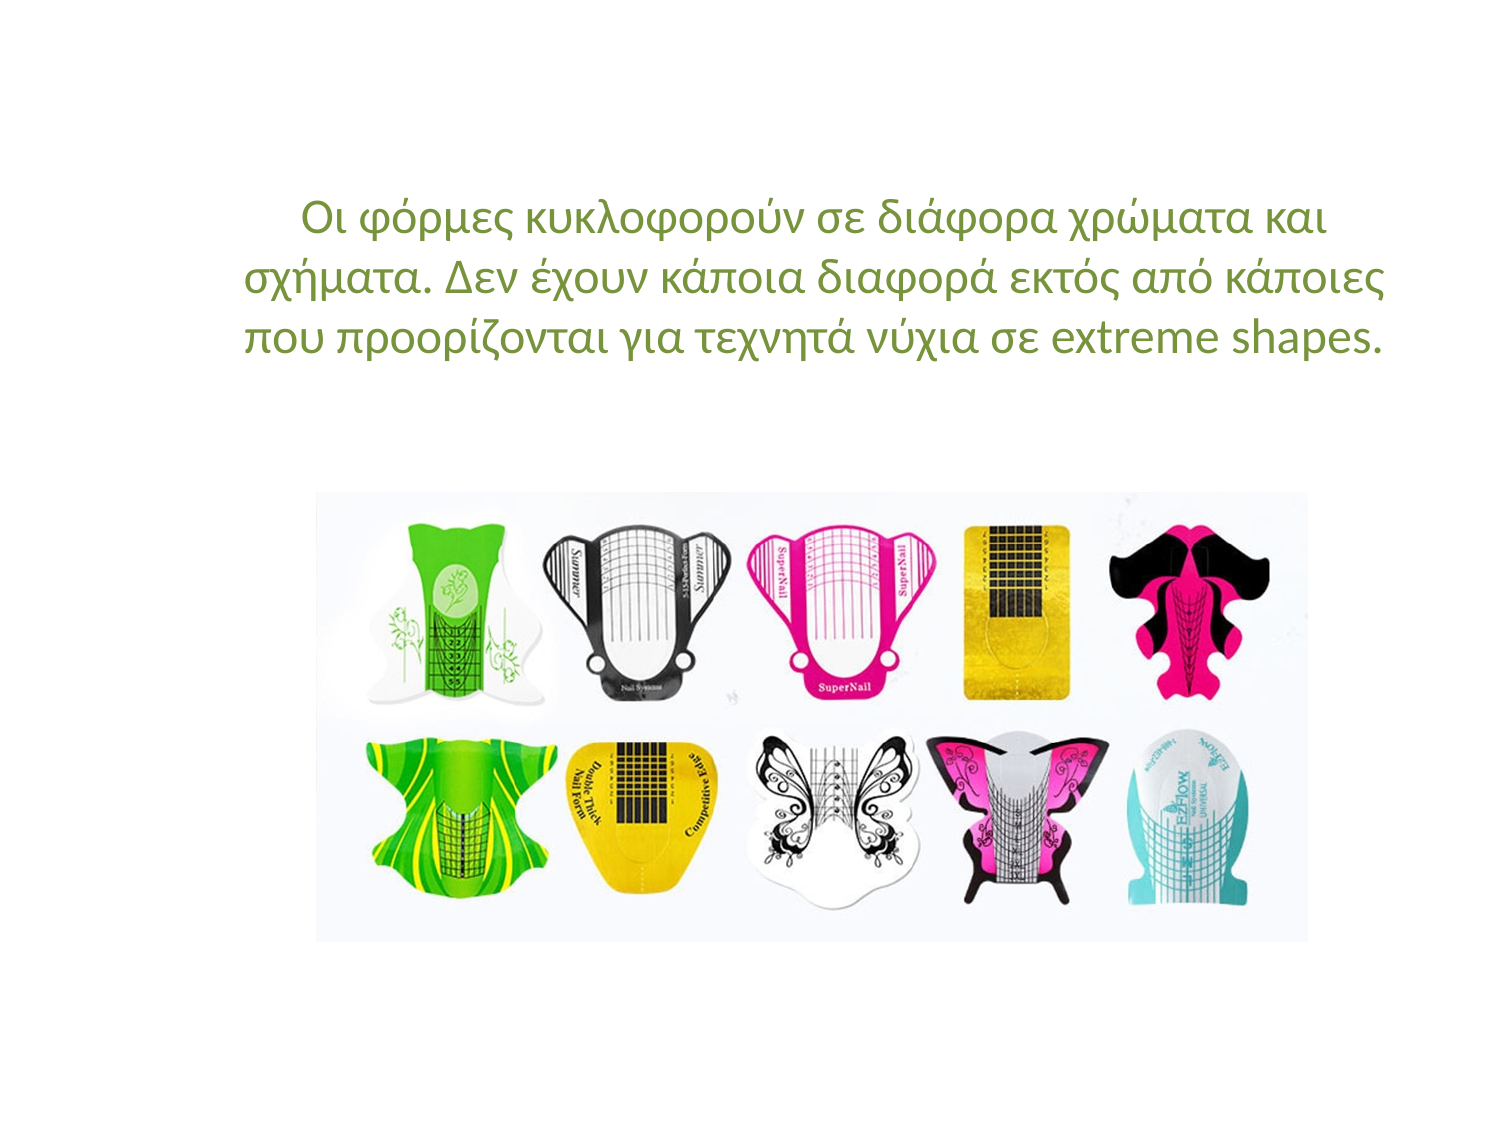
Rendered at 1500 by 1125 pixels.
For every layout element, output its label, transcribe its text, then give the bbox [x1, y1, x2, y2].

text_box Οι φόρμες κυκλοφορούν σε διάφορα χρώματα και σχήματα. Δεν έχουν κάποια διαφορά εκτός από κάποιες που προορίζονται για τεχνητά νύχια σε extreme shapes. [199, 175, 1430, 371]
picture [316, 491, 1309, 943]
